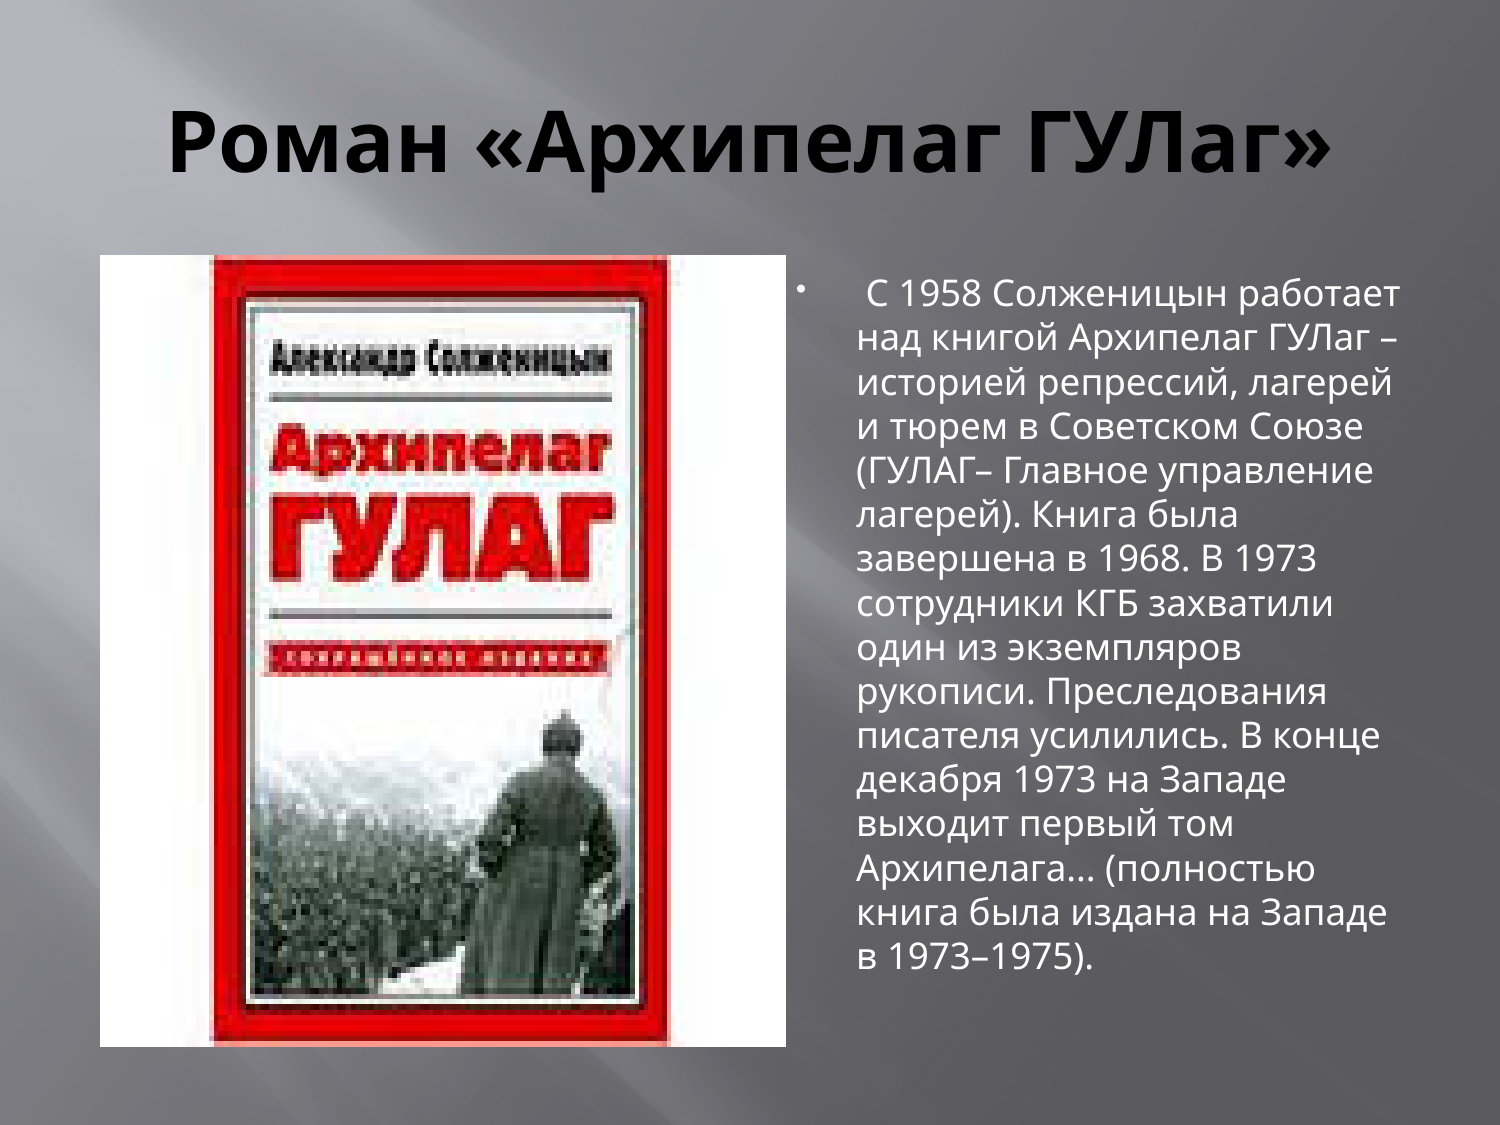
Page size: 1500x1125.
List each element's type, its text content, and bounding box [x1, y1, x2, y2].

title Роман «Архипелаг ГУЛаг» [75, 45, 1425, 233]
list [100, 255, 786, 1047]
list С 1958 Солженицын работает над книгой Архипелаг ГУЛаг – историей репрессий, лагерей и тюрем в Советском Союзе (ГУЛАГ– Главное управление лагерей). Книга была завершена в 1968. В 1973 сотрудники КГБ захватили один из экземпляров рукописи. Преследования писателя усилились. В конце декабря 1973 на Западе выходит первый том Архипелага... (полностью книга была издана на Западе в 1973–1975). [786, 262, 1425, 1005]
